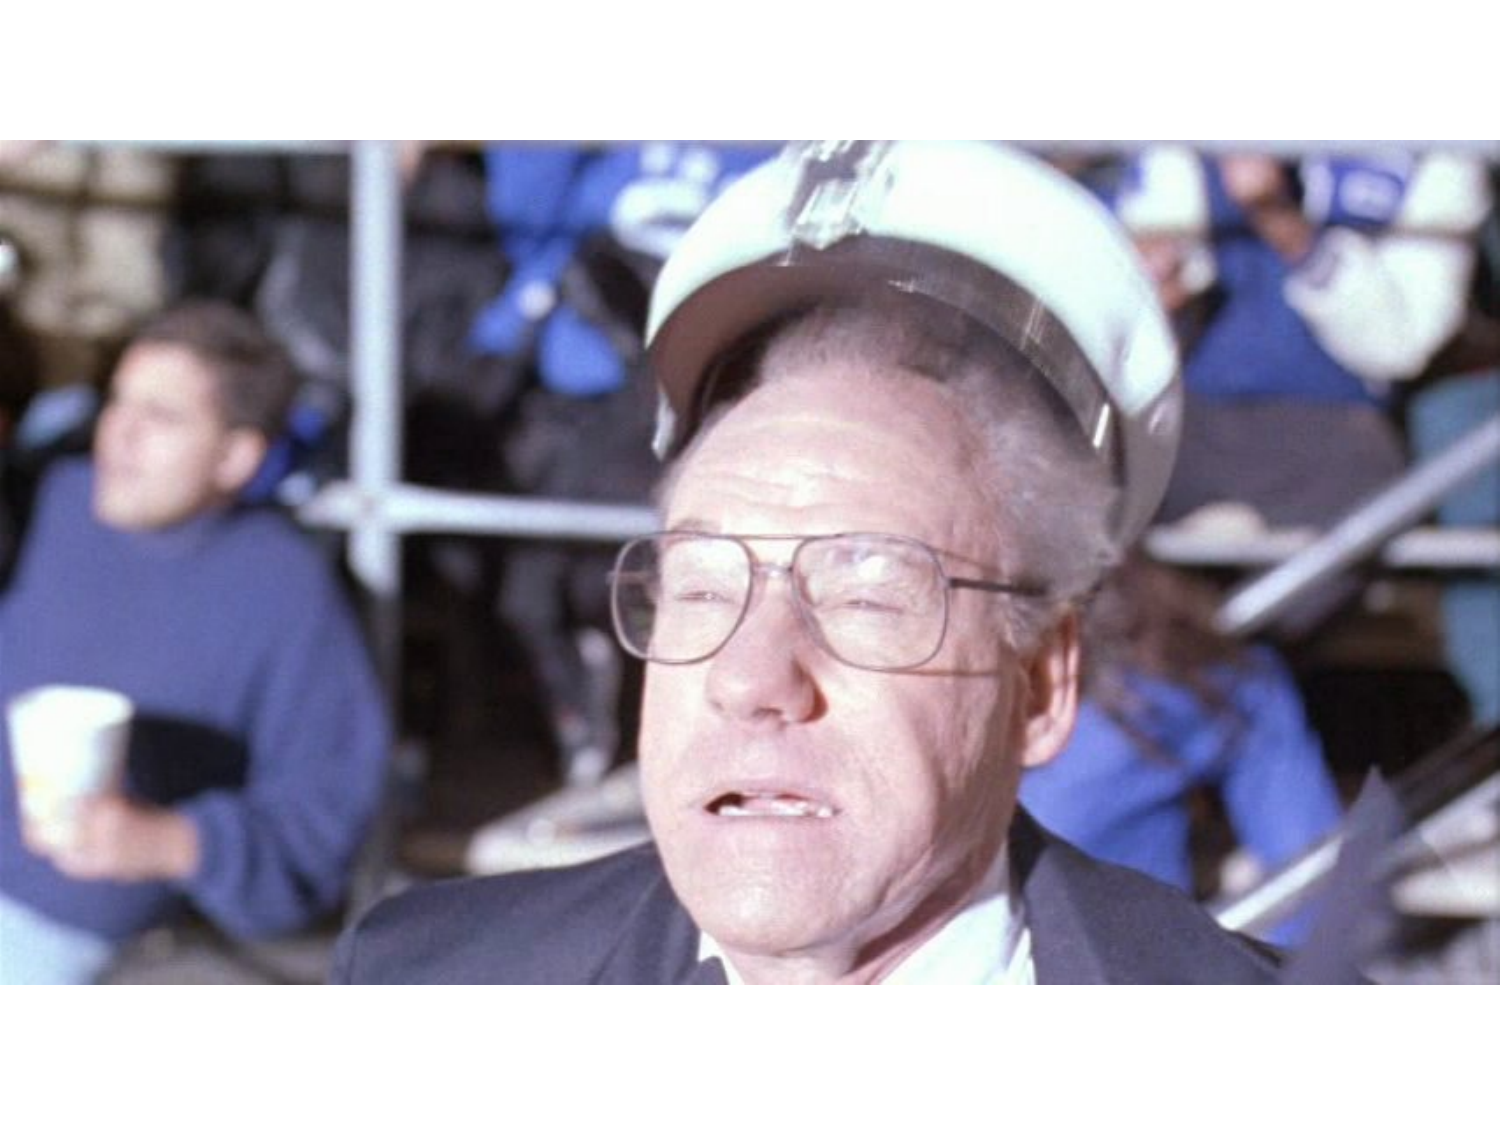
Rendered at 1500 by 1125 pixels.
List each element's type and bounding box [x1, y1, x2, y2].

picture [0, 140, 1500, 985]
